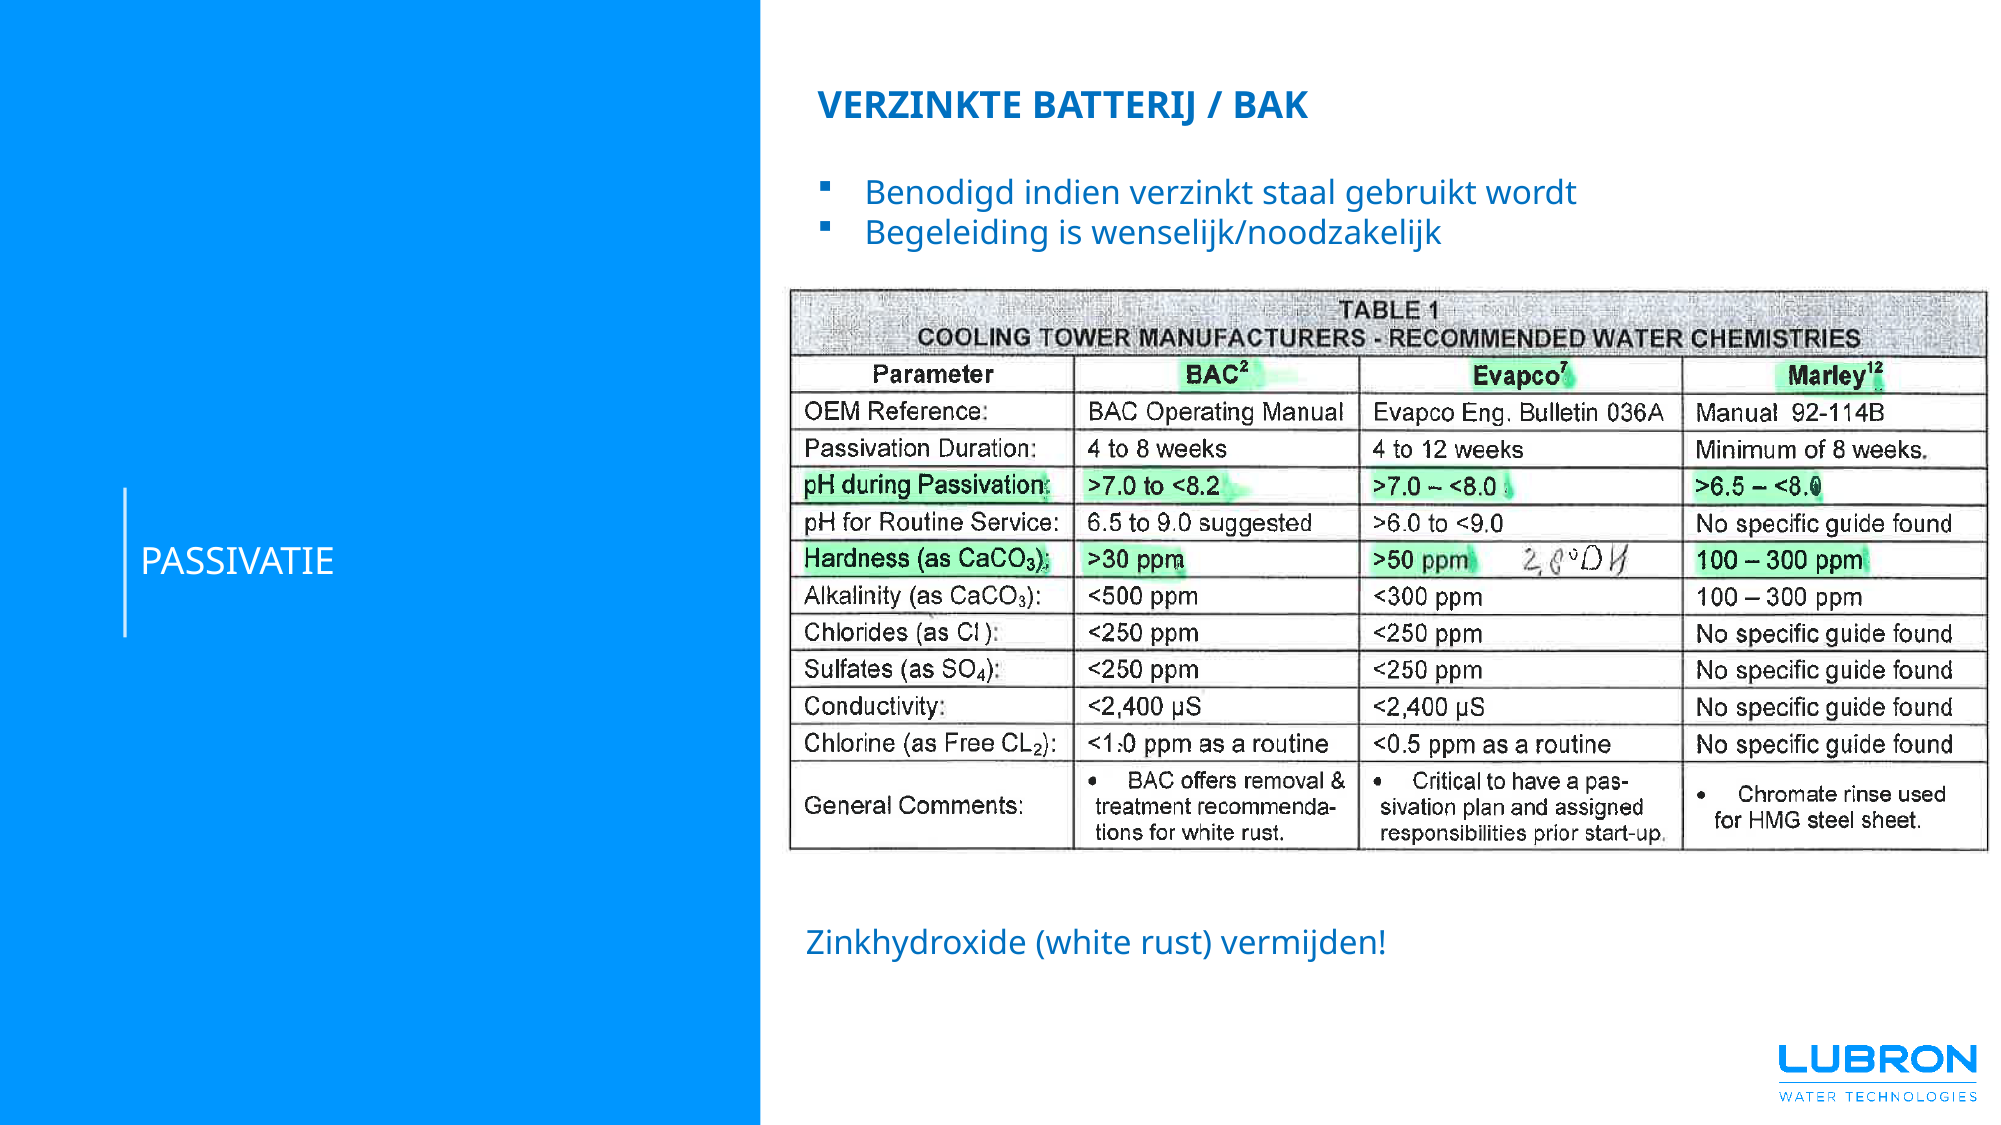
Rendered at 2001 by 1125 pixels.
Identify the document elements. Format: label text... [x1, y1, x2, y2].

text_box [0, 0, 761, 1125]
title PASSIVATIE [125, 110, 678, 1014]
text_box Zinkhydroxide (white rust) vermijden! [791, 914, 1779, 970]
text_box VERZINKTE BATTERIJ / BAK Benodigd indien verzinkt staal gebruikt wordt Begeleiding is wenselijk/noodzakelijk [802, 73, 1791, 271]
picture [1777, 1043, 1977, 1103]
picture [775, 271, 2000, 854]
